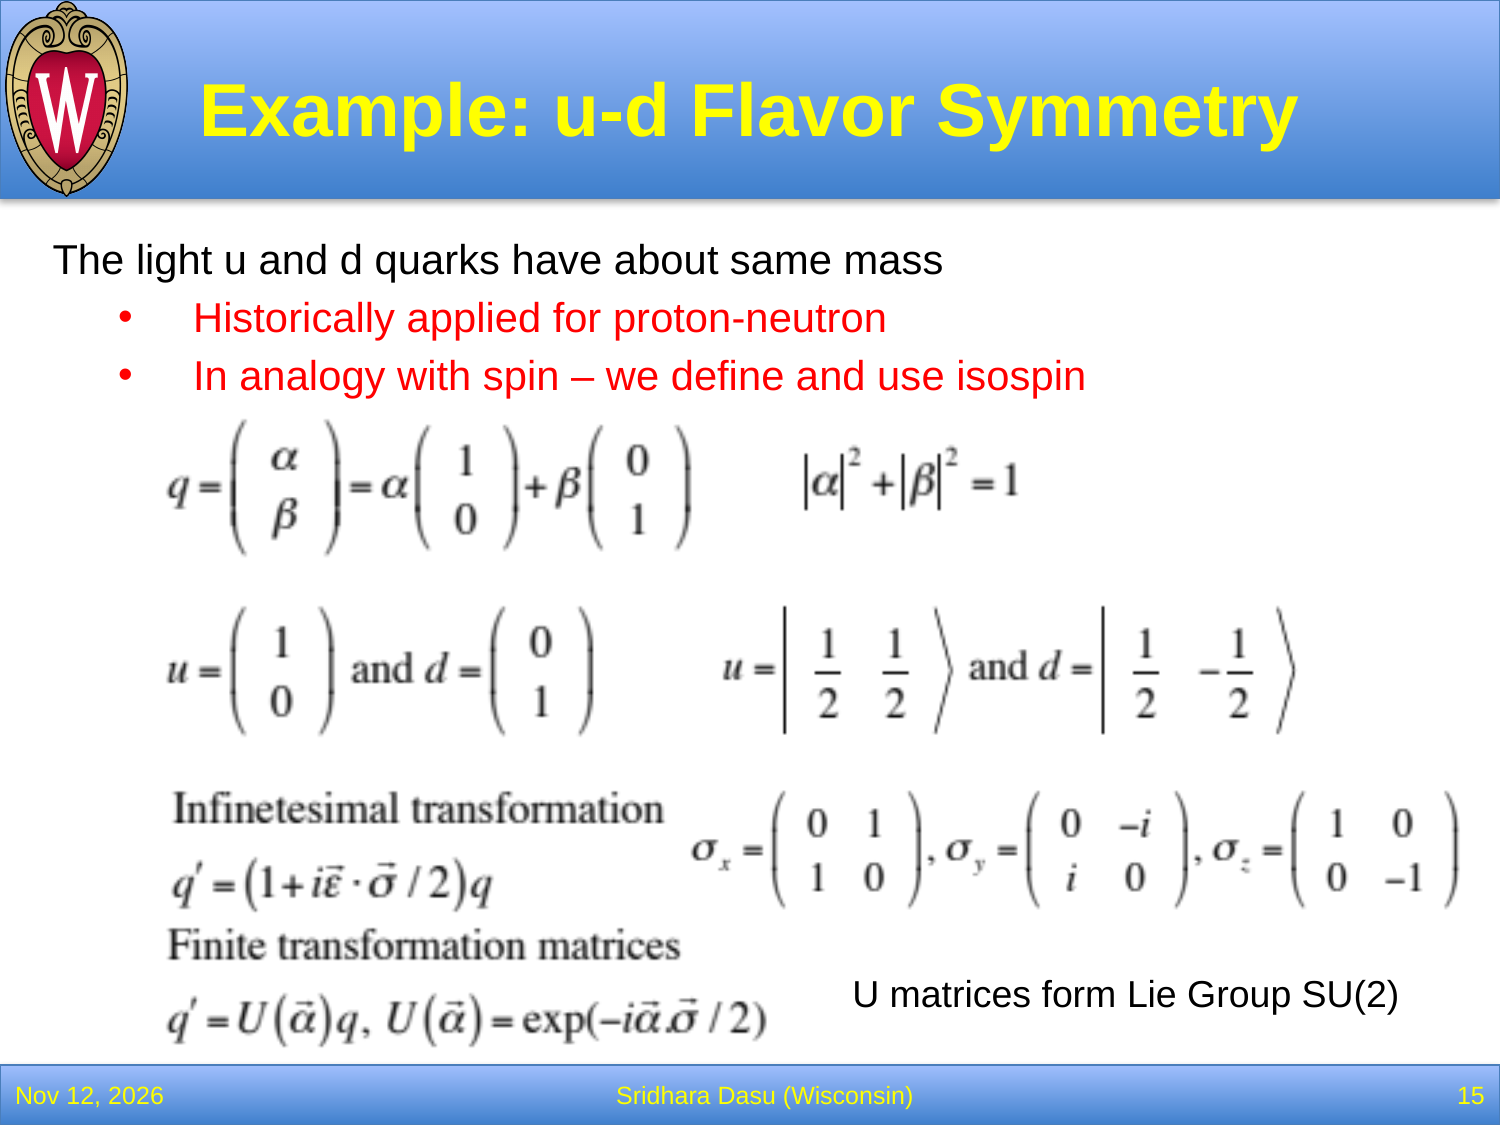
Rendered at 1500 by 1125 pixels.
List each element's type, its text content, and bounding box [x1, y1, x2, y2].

title Example: u-d Flavor Symmetry [74, 12, 1426, 201]
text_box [687, 784, 1463, 910]
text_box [799, 437, 1025, 518]
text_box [162, 599, 597, 738]
slide_number 15 [1325, 1065, 1500, 1125]
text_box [719, 599, 1301, 738]
list The light u and d quarks have about same mass Historically applied for proton-neutron In analogy with spin – we define and use isospin [37, 224, 1463, 1065]
text_box U matrices form Lie Group SU(2) [837, 962, 1463, 1023]
slide_number 13-Feb-22 [0, 1065, 205, 1125]
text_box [167, 784, 668, 916]
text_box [162, 921, 770, 1051]
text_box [162, 412, 697, 563]
picture [5, 1, 128, 197]
footer Sridhara Dasu (Wisconsin) [205, 1065, 1325, 1125]
